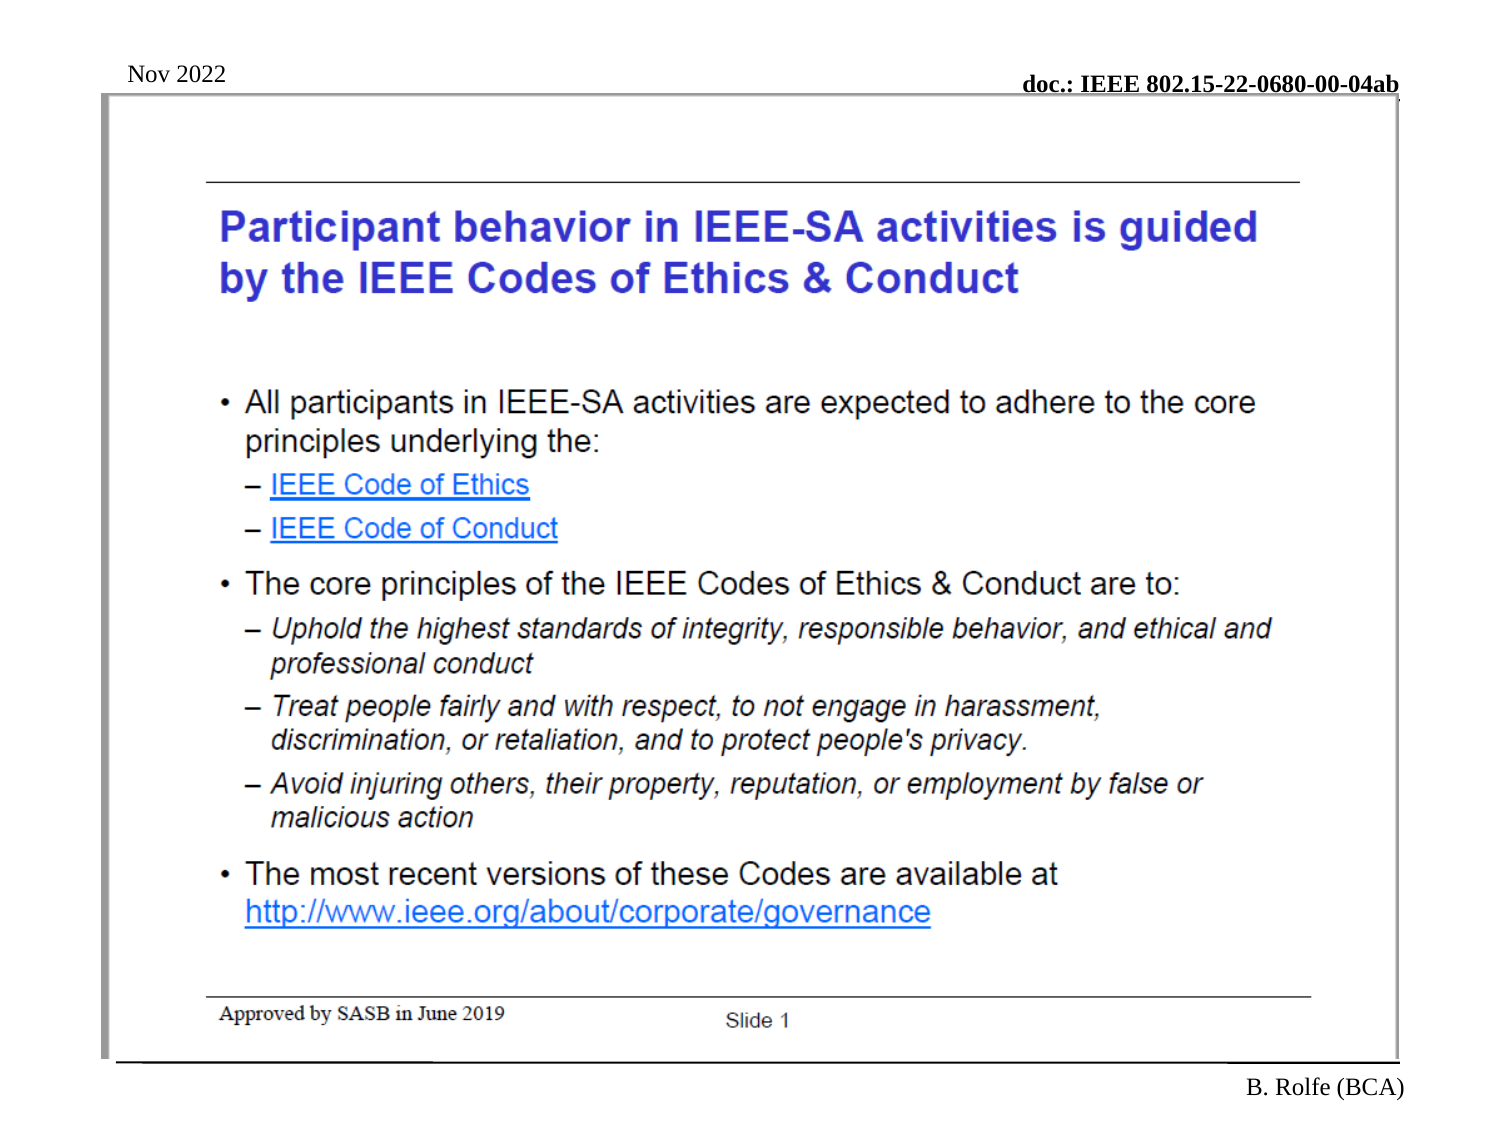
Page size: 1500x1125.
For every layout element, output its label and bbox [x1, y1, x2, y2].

picture [101, 93, 1399, 1059]
